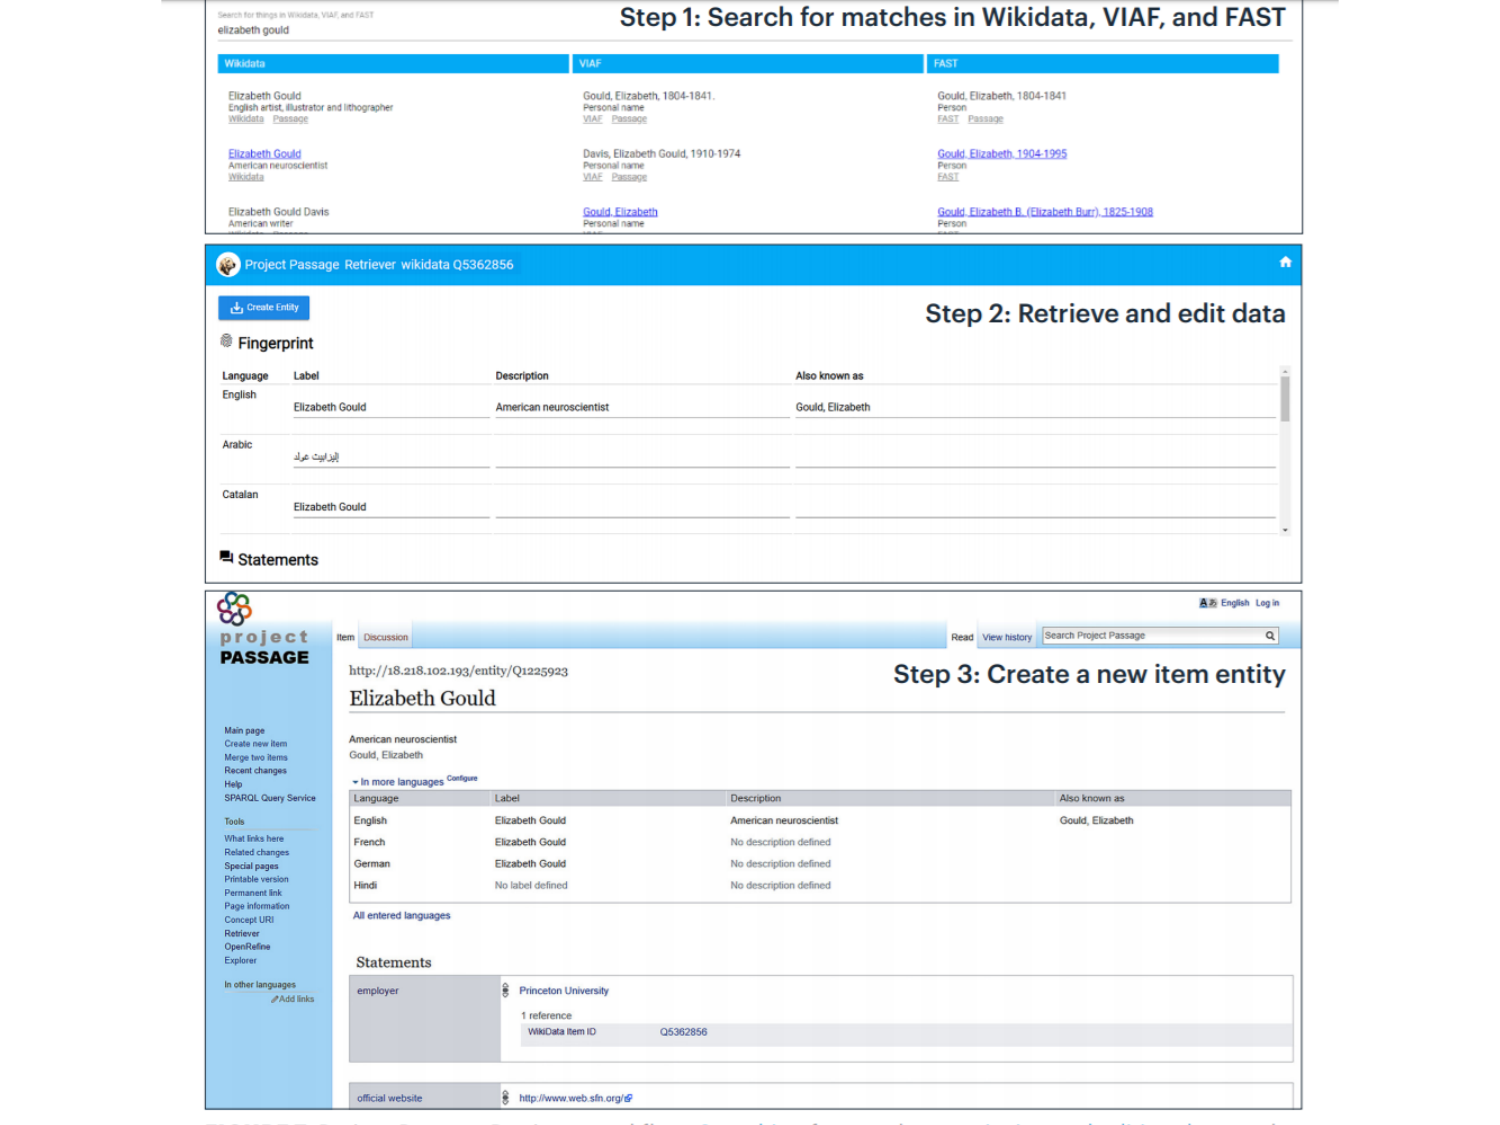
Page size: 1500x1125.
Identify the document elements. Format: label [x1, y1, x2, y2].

picture [161, 0, 1339, 1125]
